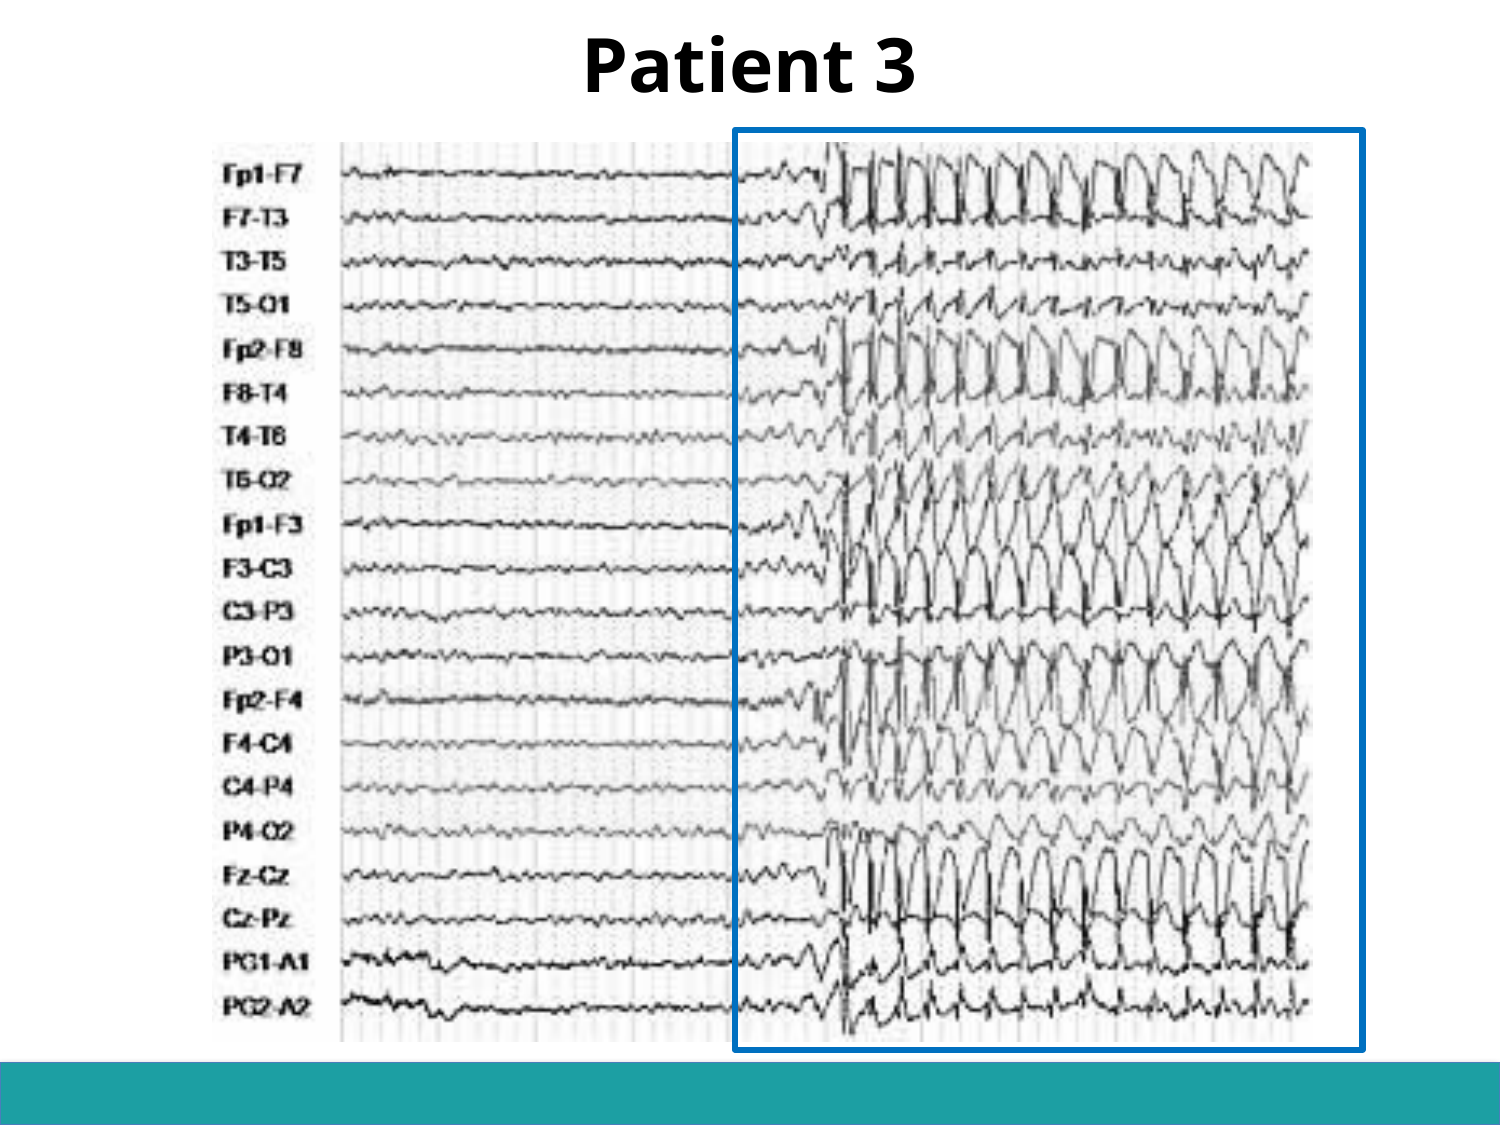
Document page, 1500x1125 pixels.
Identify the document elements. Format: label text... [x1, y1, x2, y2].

picture [212, 142, 1313, 1042]
title Patient 3 [75, 0, 1425, 125]
text_box [733, 128, 1364, 1052]
